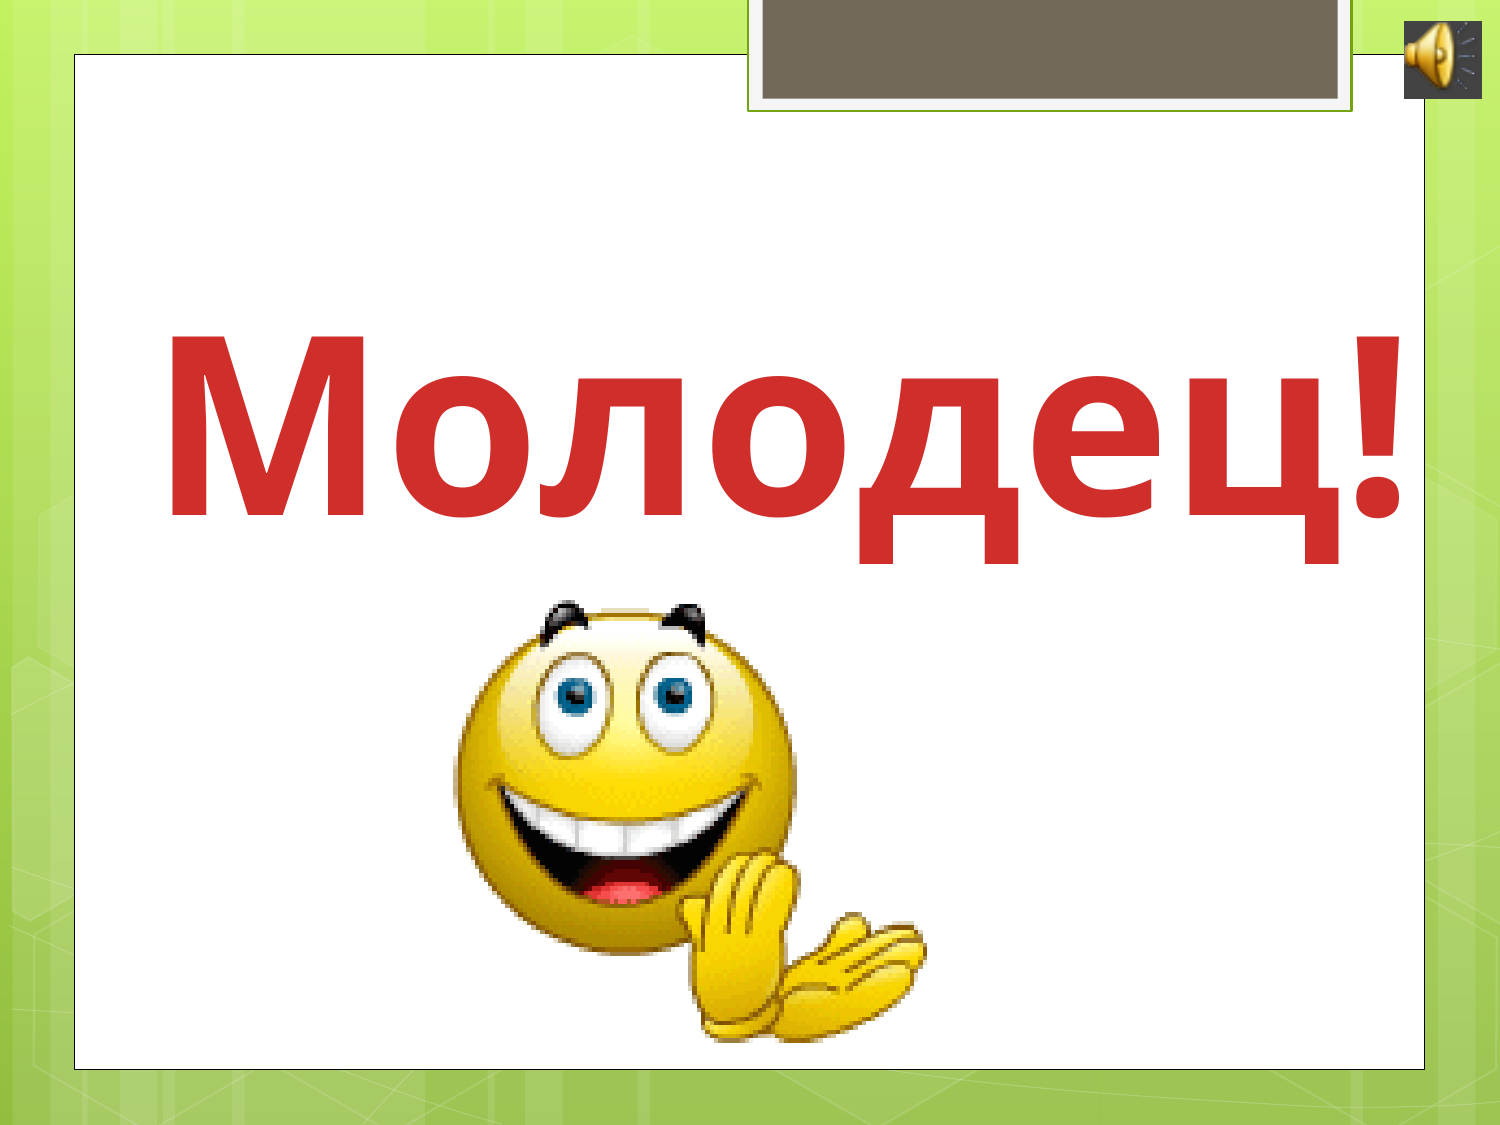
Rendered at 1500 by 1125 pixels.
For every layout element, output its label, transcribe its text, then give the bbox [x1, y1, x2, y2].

text_box Молодец! [105, 257, 1459, 573]
picture [445, 573, 946, 1079]
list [1402, 19, 1484, 101]
